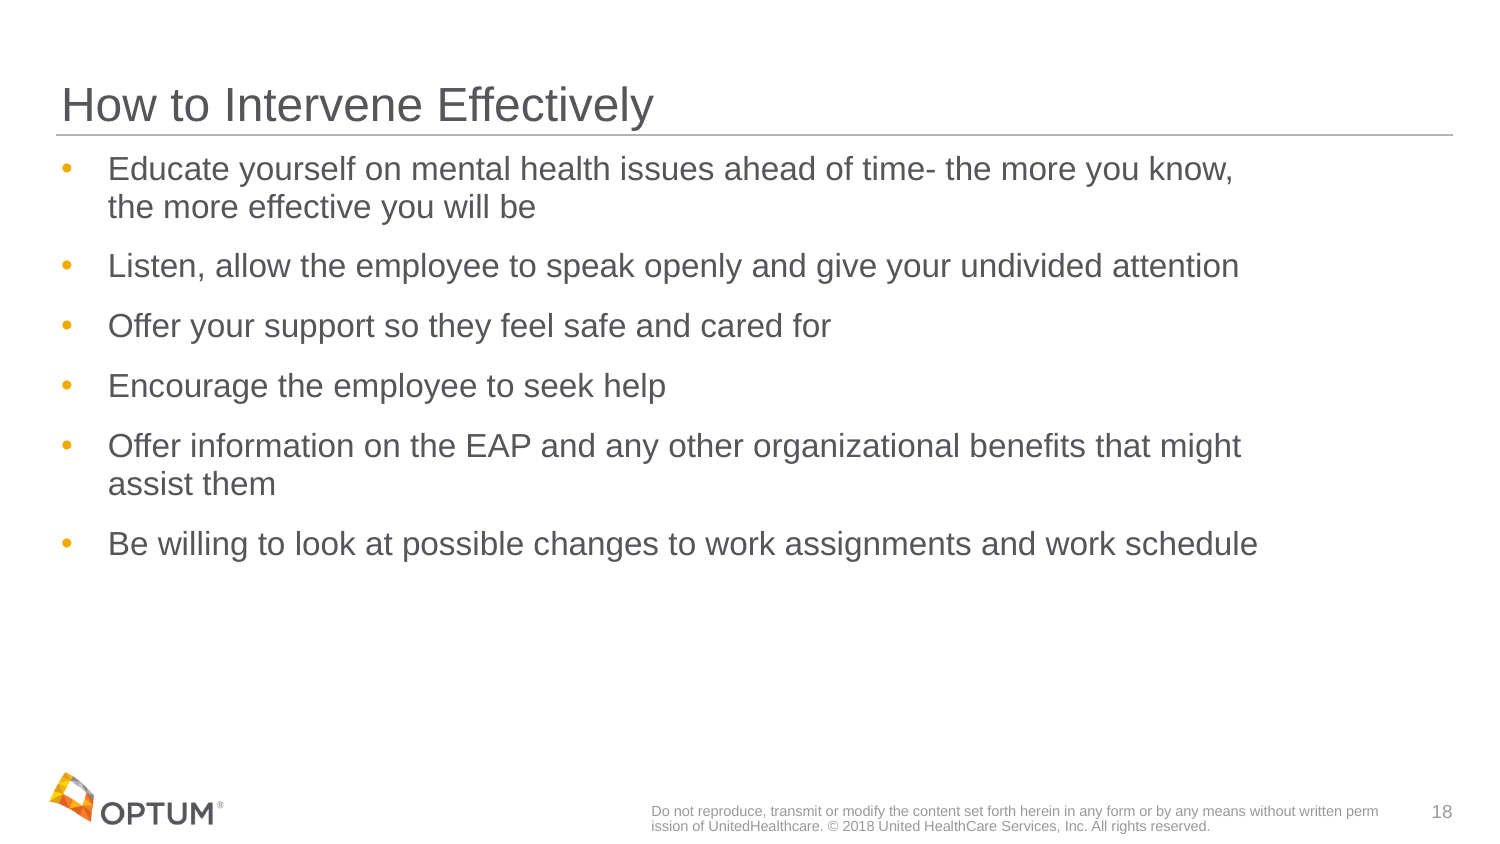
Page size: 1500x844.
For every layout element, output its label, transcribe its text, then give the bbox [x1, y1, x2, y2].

list Educate yourself on mental health issues ahead of time- the more you know, the more effective you will be Listen, allow the employee to speak openly and give your undivided attention Offer your support so they feel safe and cared for Encourage the employee to seek help Offer information on the EAP and any other organizational benefits that might assist them Be willing to look at possible changes to work assignments and work schedule [60, 149, 1270, 744]
title How to Intervene Effectively [60, 0, 1454, 133]
slide_number 18 [1385, 788, 1453, 834]
footer Do not reproduce, transmit or modify the content set forth herein in any form or by any means without written permission of UnitedHealthcare. © 2018 United HealthCare Services, Inc. All rights reserved. [651, 788, 1381, 834]
picture [48, 770, 224, 826]
